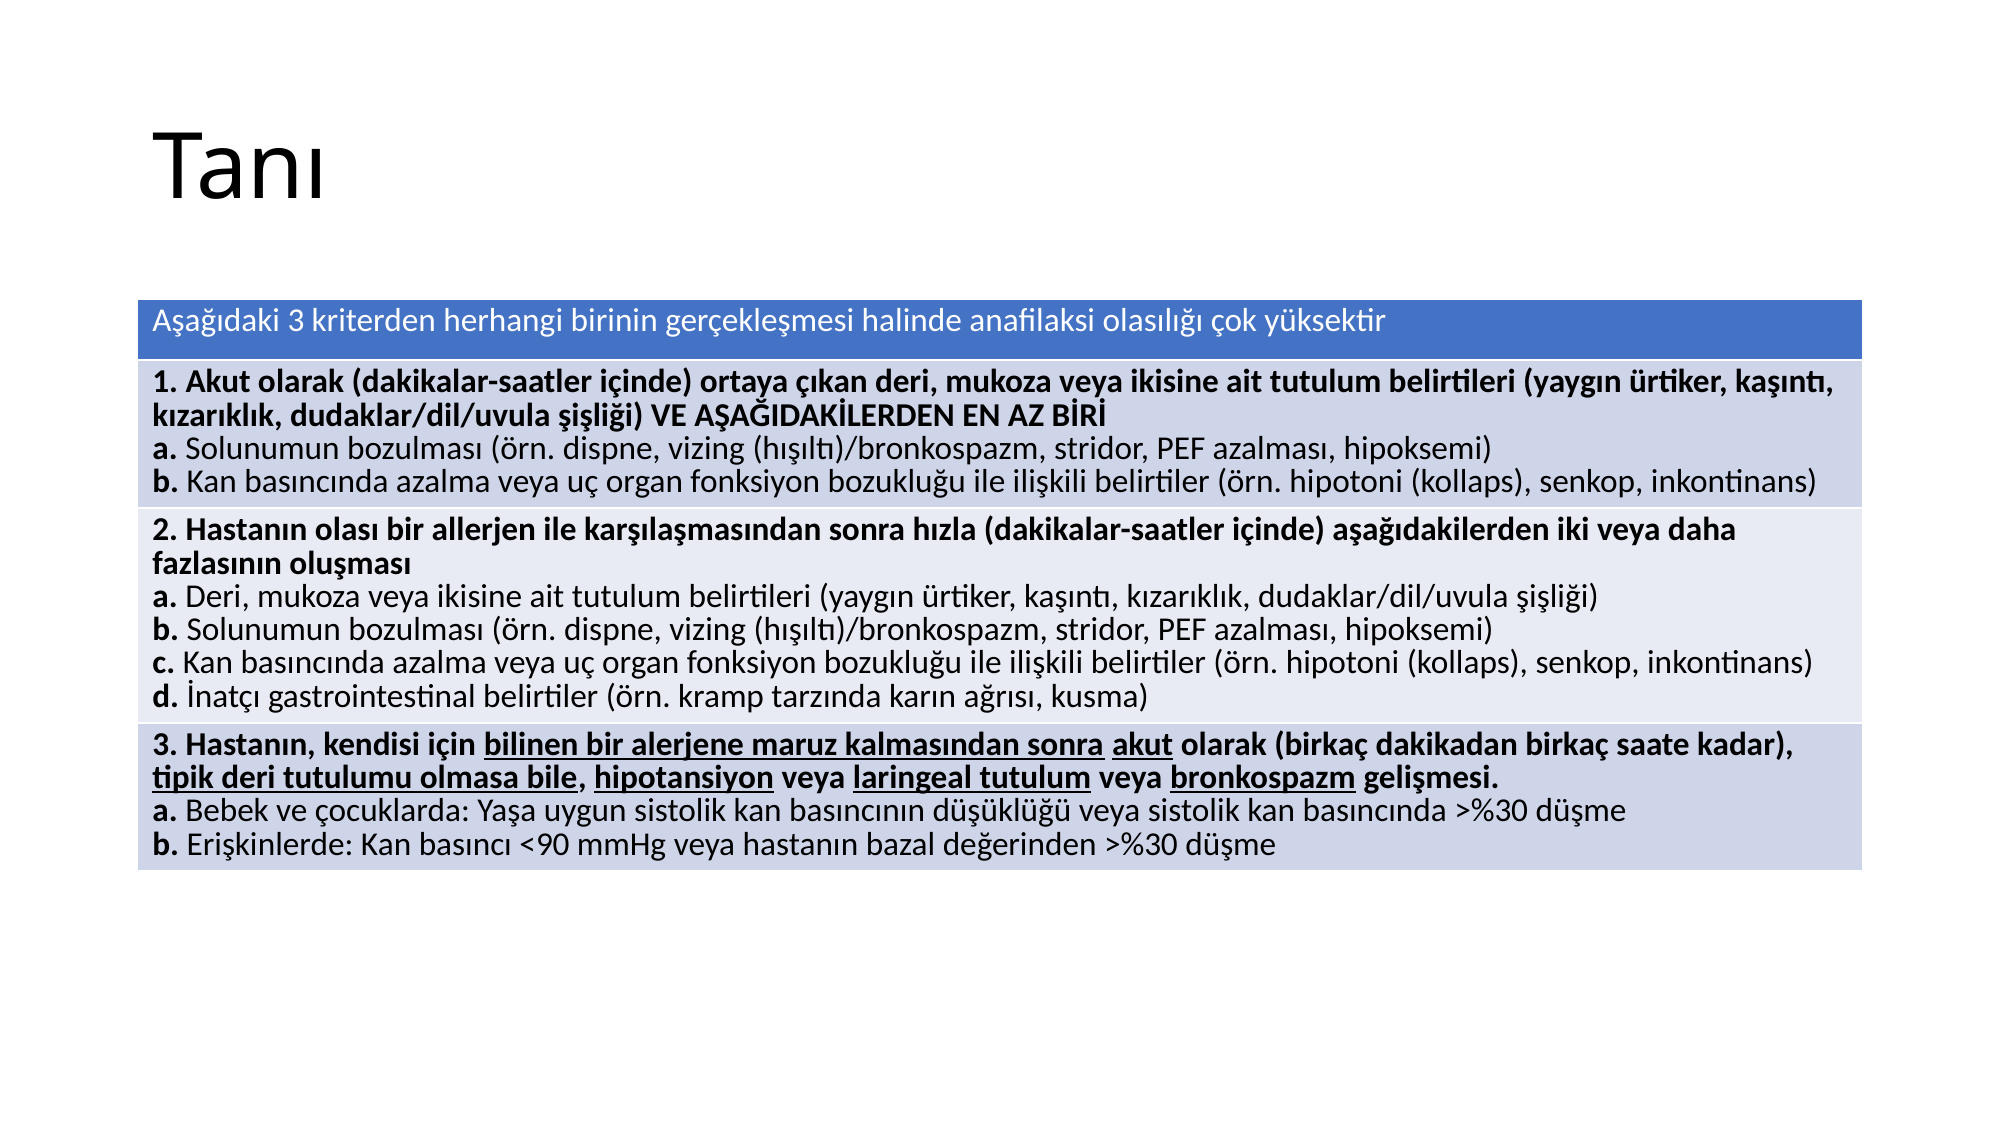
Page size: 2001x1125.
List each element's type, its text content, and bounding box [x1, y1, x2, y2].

table_cell 3. Hastanın, kendisi için bilinen bir alerjene maruz kalmasından sonra akut olarak (birkaç dakikadan birkaç saate kadar), tipik deri tutulumu olmasa bile, hipotansiyon veya laringeal tutulum veya bronkospazm gelişmesi. a. Bebek ve çocuklarda: Yaşa uygun sistolik kan basıncının düşüklüğü veya sistolik kan basıncında >%30 düşme b. Erişkinlerde: Kan basıncı <90 mmHg veya hastanın bazal değerinden >%30 düşme [138, 724, 1862, 870]
title Tanı [137, 59, 1863, 278]
table_header Aşağıdaki 3 kriterden herhangi birinin gerçekleşmesi halinde anafilaksi olasılığı çok yüksektir [138, 300, 1862, 359]
table_cell 1. Akut olarak (dakikalar-saatler içinde) ortaya çıkan deri, mukoza veya ikisine ait tutulum belirtileri (yaygın ürtiker, kaşıntı, kızarıklık, dudaklar/dil/uvula şişliği) VE AŞAĞIDAKİLERDEN EN AZ BİRİ a. Solunumun bozulması (örn. dispne, vizing (hışıltı)/bronkospazm, stridor, PEF azalması, hipoksemi) b. Kan basıncında azalma veya uç organ fonksiyon bozukluğu ile ilişkili belirtiler (örn. hipotoni (kollaps), senkop, inkontinans) [138, 361, 1862, 507]
table_cell 2. Hastanın olası bir allerjen ile karşılaşmasından sonra hızla (dakikalar-saatler içinde) aşağıdakilerden iki veya daha fazlasının oluşması a. Deri, mukoza veya ikisine ait tutulum belirtileri (yaygın ürtiker, kaşıntı, kızarıklık, dudaklar/dil/uvula şişliği) b. Solunumun bozulması (örn. dispne, vizing (hışıltı)/bronkospazm, stridor, PEF azalması, hipoksemi) c. Kan basıncında azalma veya uç organ fonksiyon bozukluğu ile ilişkili belirtiler (örn. hipotoni (kollaps), senkop, inkontinans) d. İnatçı gastrointestinal belirtiler (örn. kramp tarzında karın ağrısı, kusma) [138, 509, 1862, 722]
